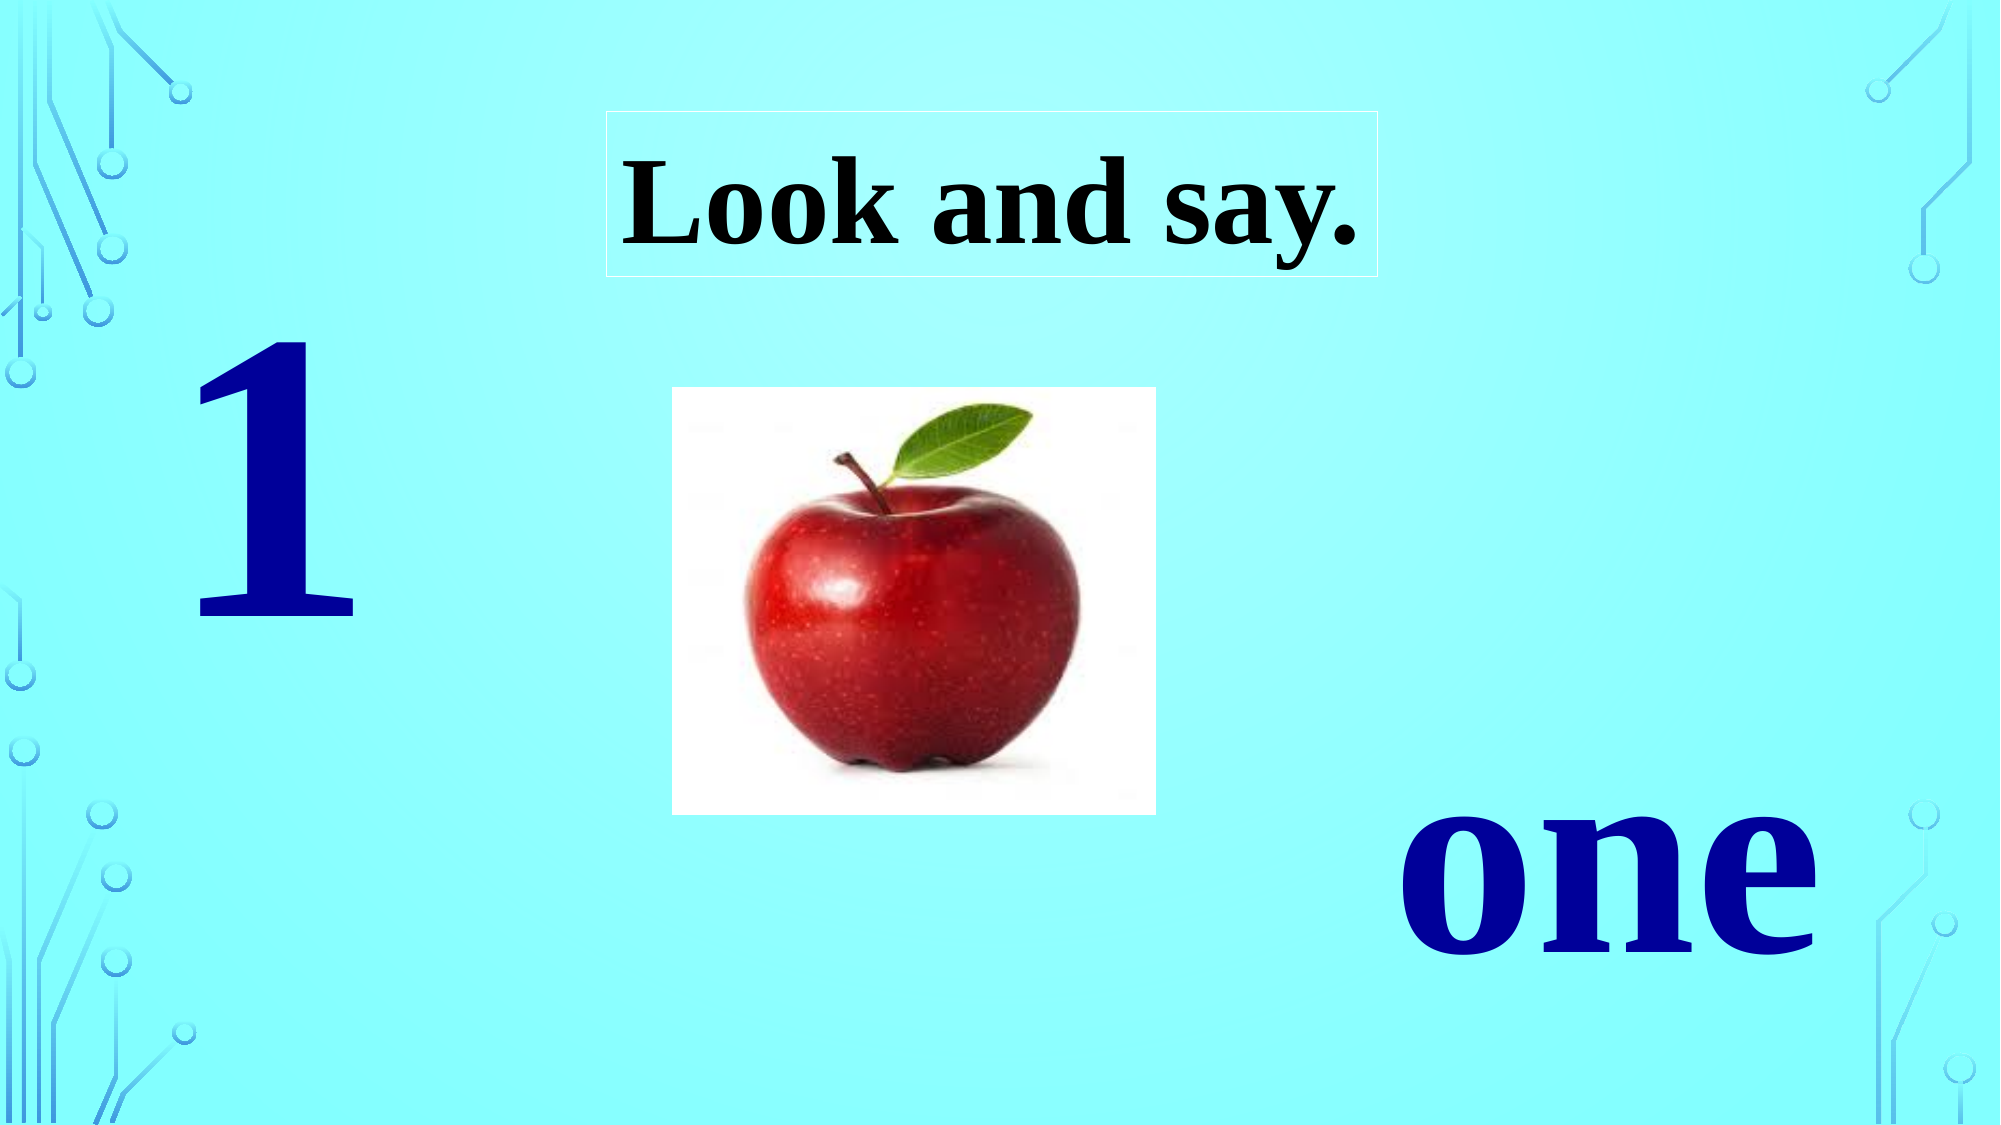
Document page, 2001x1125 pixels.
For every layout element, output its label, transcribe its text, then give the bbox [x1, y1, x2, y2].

text_box one [1377, 657, 1862, 1018]
text_box 1 [153, 194, 394, 708]
picture [671, 387, 1156, 815]
text_box Look and say. [606, 111, 1378, 277]
